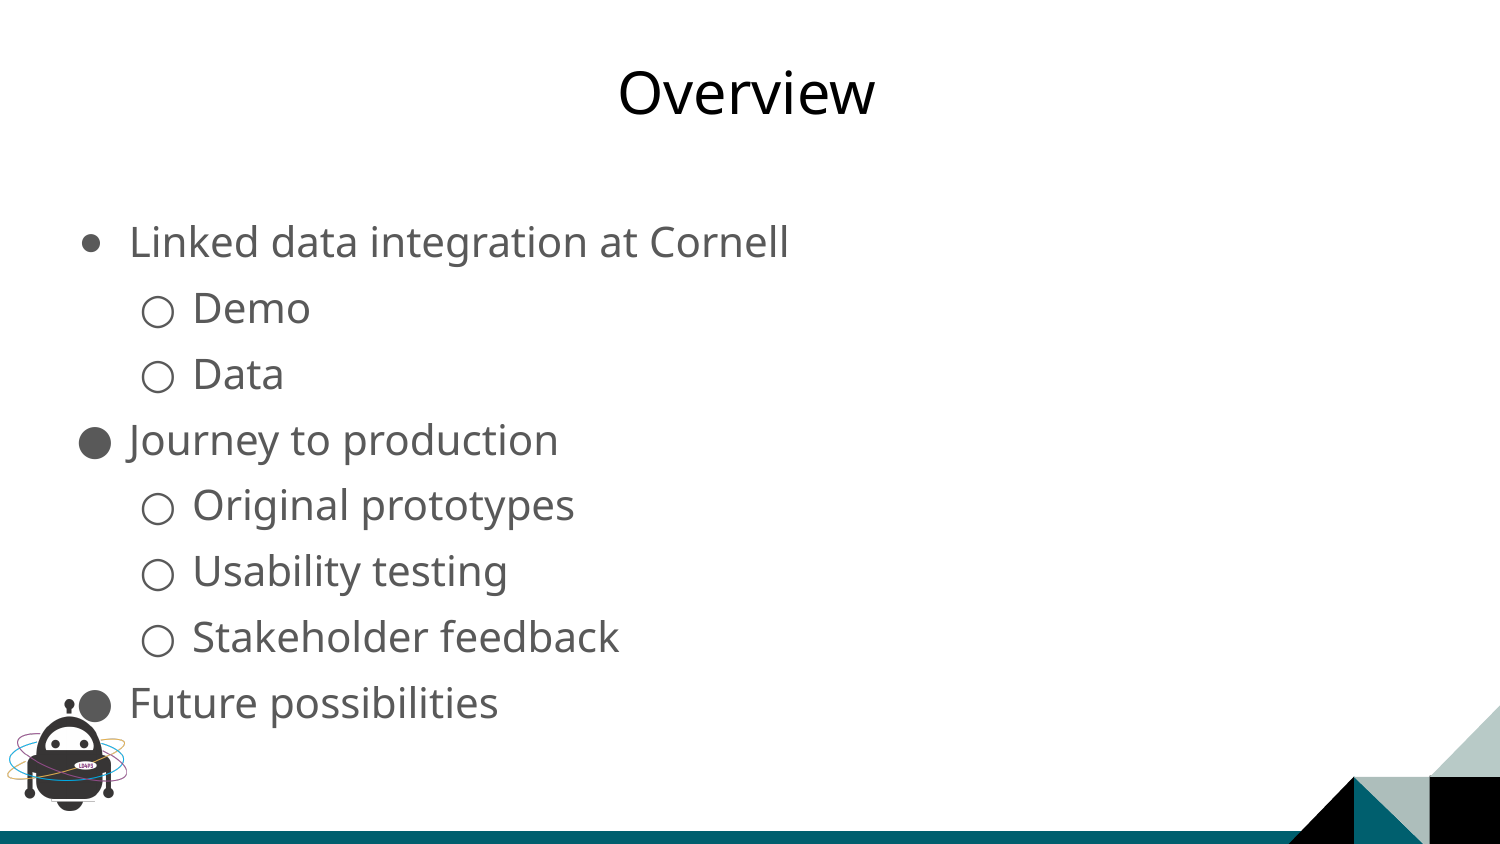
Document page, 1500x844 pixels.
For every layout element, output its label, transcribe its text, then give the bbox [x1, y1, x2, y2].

title Overview [0, 36, 1500, 147]
text_box Linked data integration at Cornell Demo Data Journey to production Original prototypes Usability testing Stakeholder feedback Future possibilities [51, 188, 1449, 750]
picture [7, 699, 127, 811]
